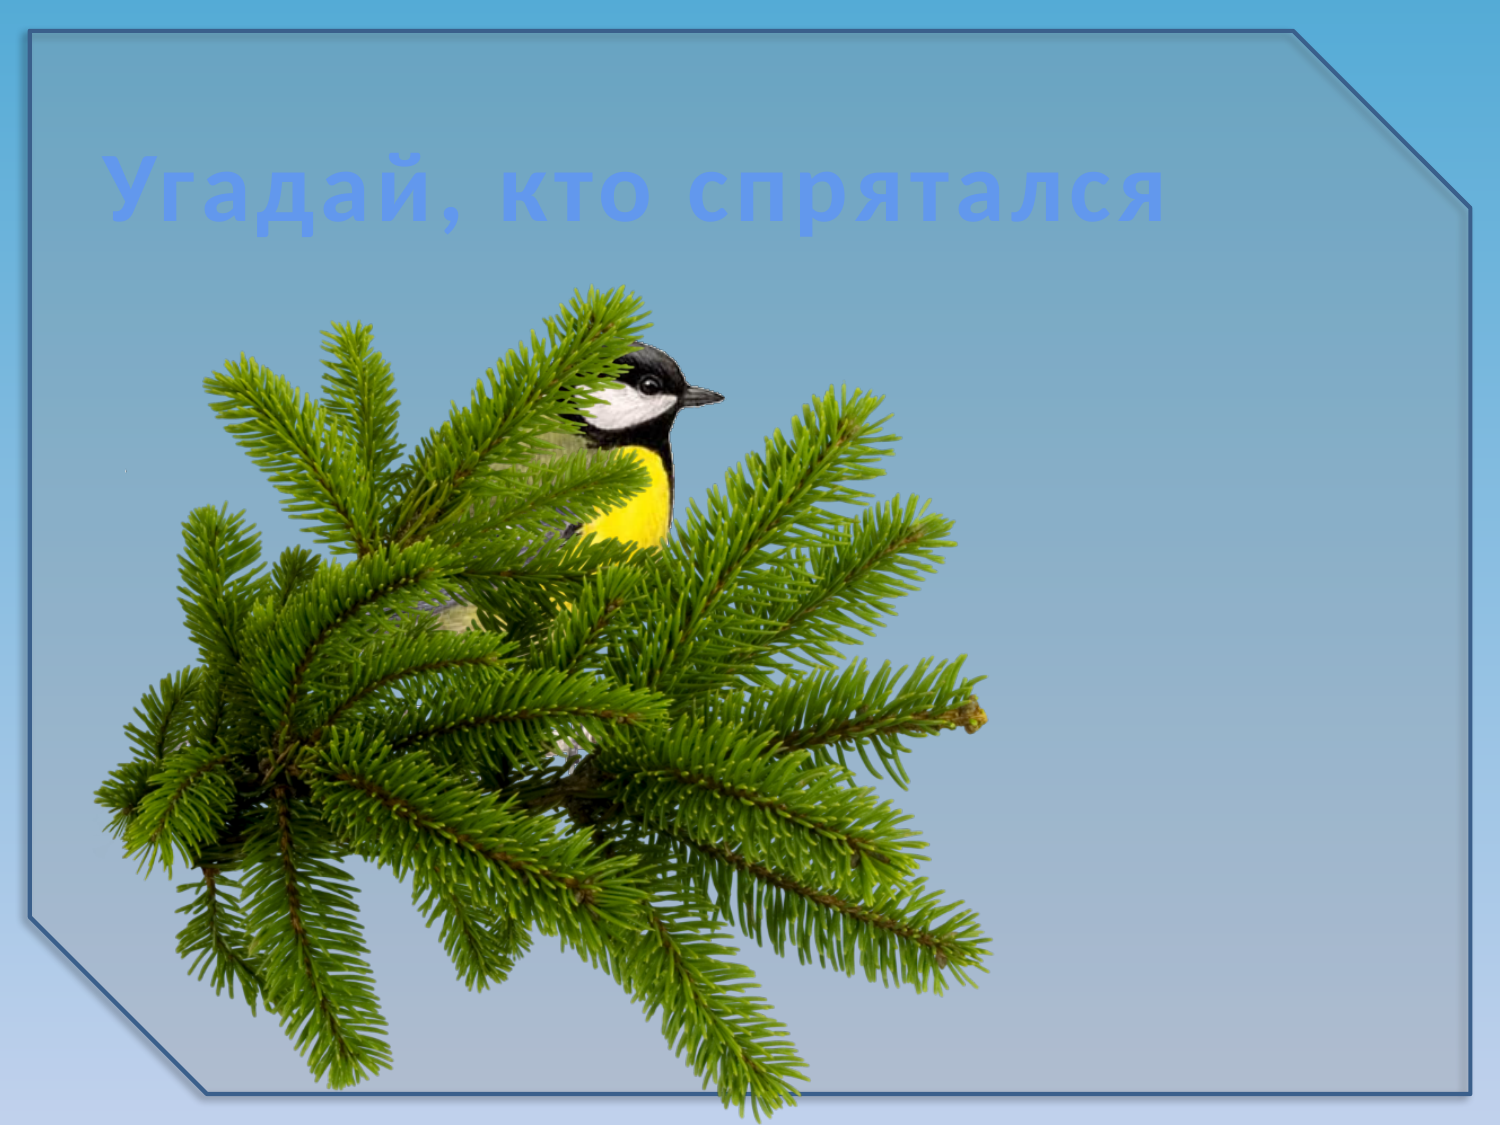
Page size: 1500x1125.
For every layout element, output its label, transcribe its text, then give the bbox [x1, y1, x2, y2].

text_box Угадай, кто спрятался [87, 113, 1185, 249]
text_box [27, 28, 1473, 1097]
picture [76, 283, 995, 1125]
